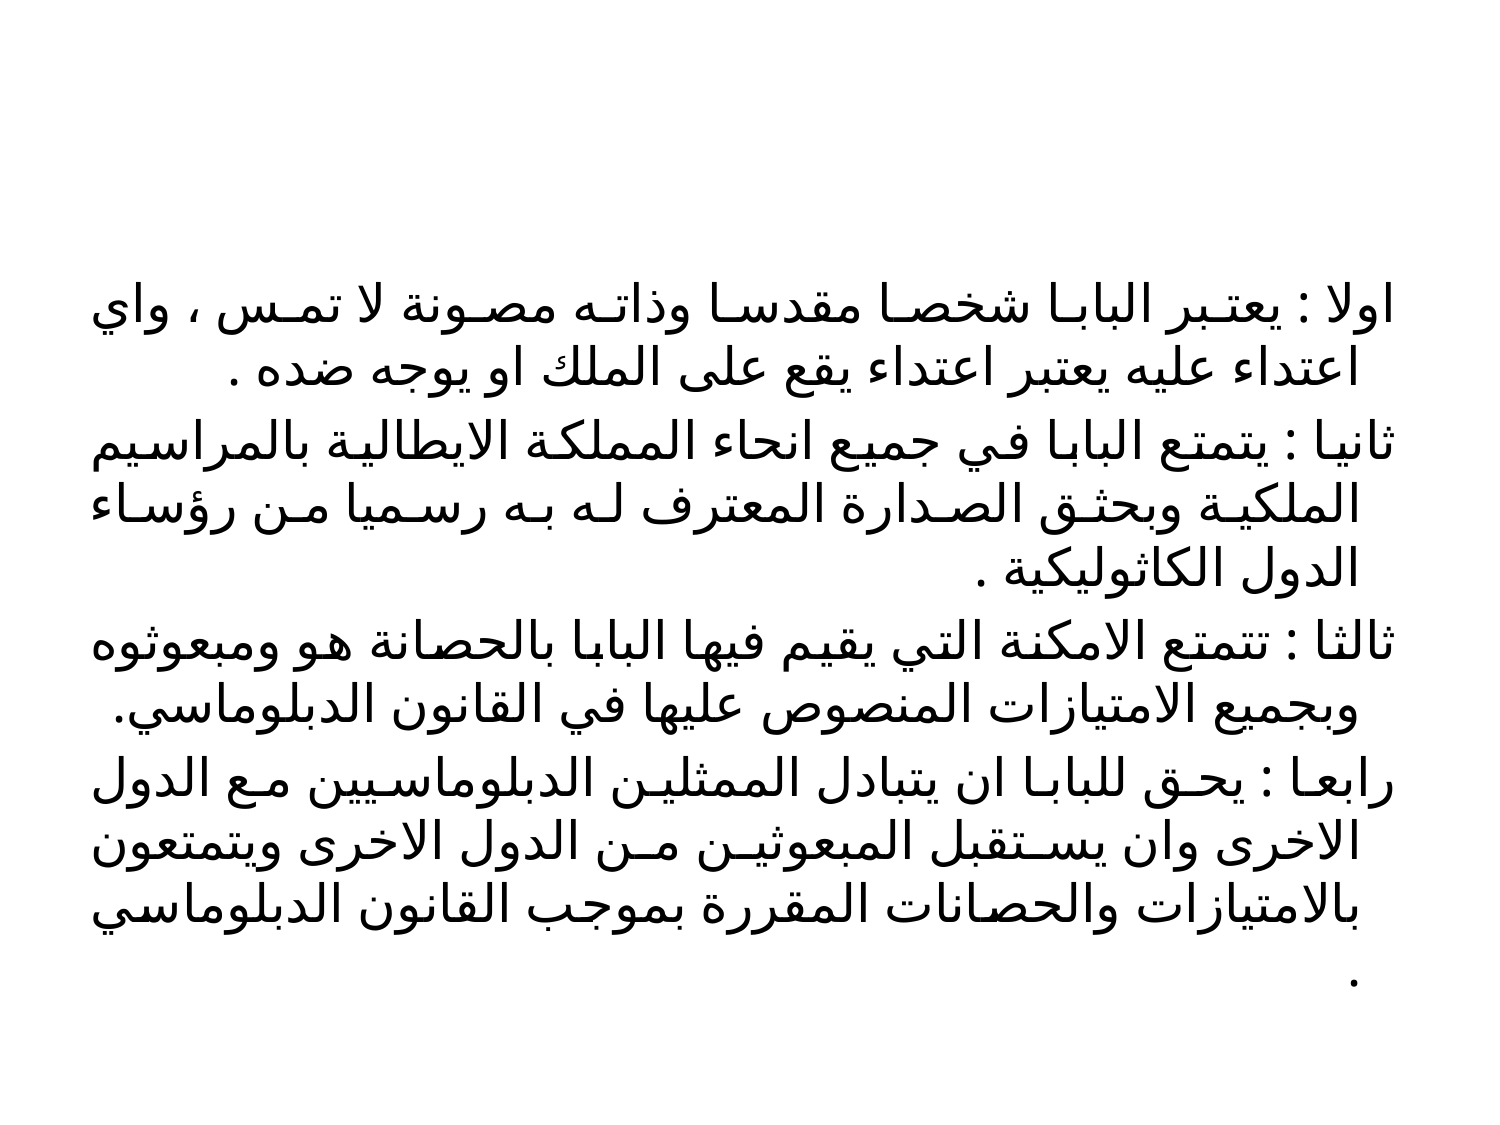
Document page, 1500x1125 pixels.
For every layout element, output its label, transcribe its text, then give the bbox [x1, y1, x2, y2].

list اولا : يعتبر البابا شخصا مقدسا وذاته مصونة لا تمس ، واي اعتداء عليه يعتبر اعتداء يقع على الملك او يوجه ضده . ثانيا : يتمتع البابا في جميع انحاء المملكة الايطالية بالمراسيم الملكية وبحثق الصدارة المعترف له به رسميا من رؤساء الدول الكاثوليكية . ثالثا : تتمتع الامكنة التي يقيم فيها البابا بالحصانة هو ومبعوثوه وبجميع الامتيازات المنصوص عليها في القانون الدبلوماسي. رابعا : يحق للبابا ان يتبادل الممثلين الدبلوماسيين مع الدول الاخرى وان يستقبل المبعوثين من الدول الاخرى ويتمتعون بالامتيازات والحصانات المقررة بموجب القانون الدبلوماسي . [75, 262, 1425, 1005]
